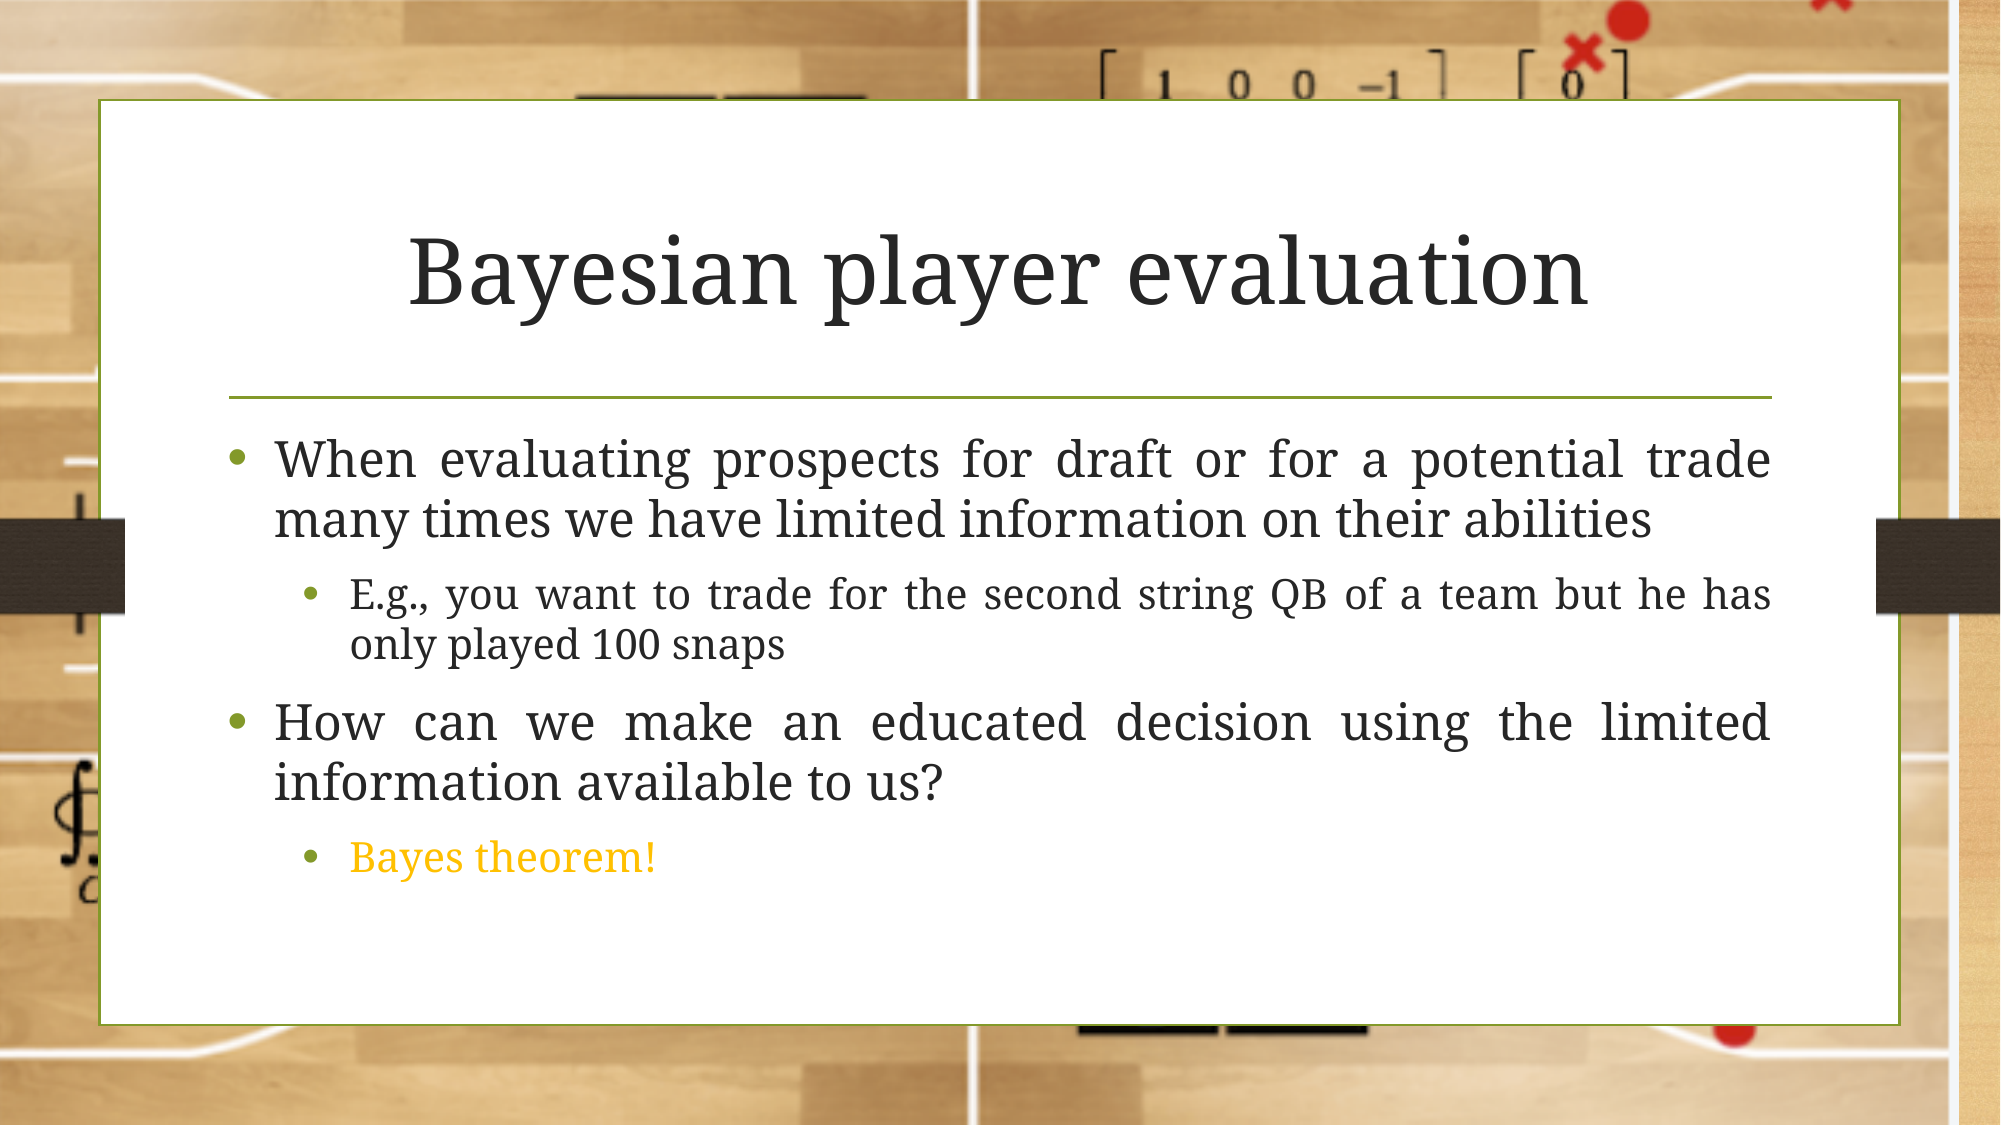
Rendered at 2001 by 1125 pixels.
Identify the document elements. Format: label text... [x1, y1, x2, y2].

list When evaluating prospects for draft or for a potential trade many times we have limited information on their abilities E.g., you want to trade for the second string QB of a team but he has only played 100 snaps How can we make an educated decision using the limited information available to us? Bayes theorem! [212, 419, 1788, 964]
picture [0, 0, 2001, 1125]
title Bayesian player evaluation [212, 161, 1788, 375]
